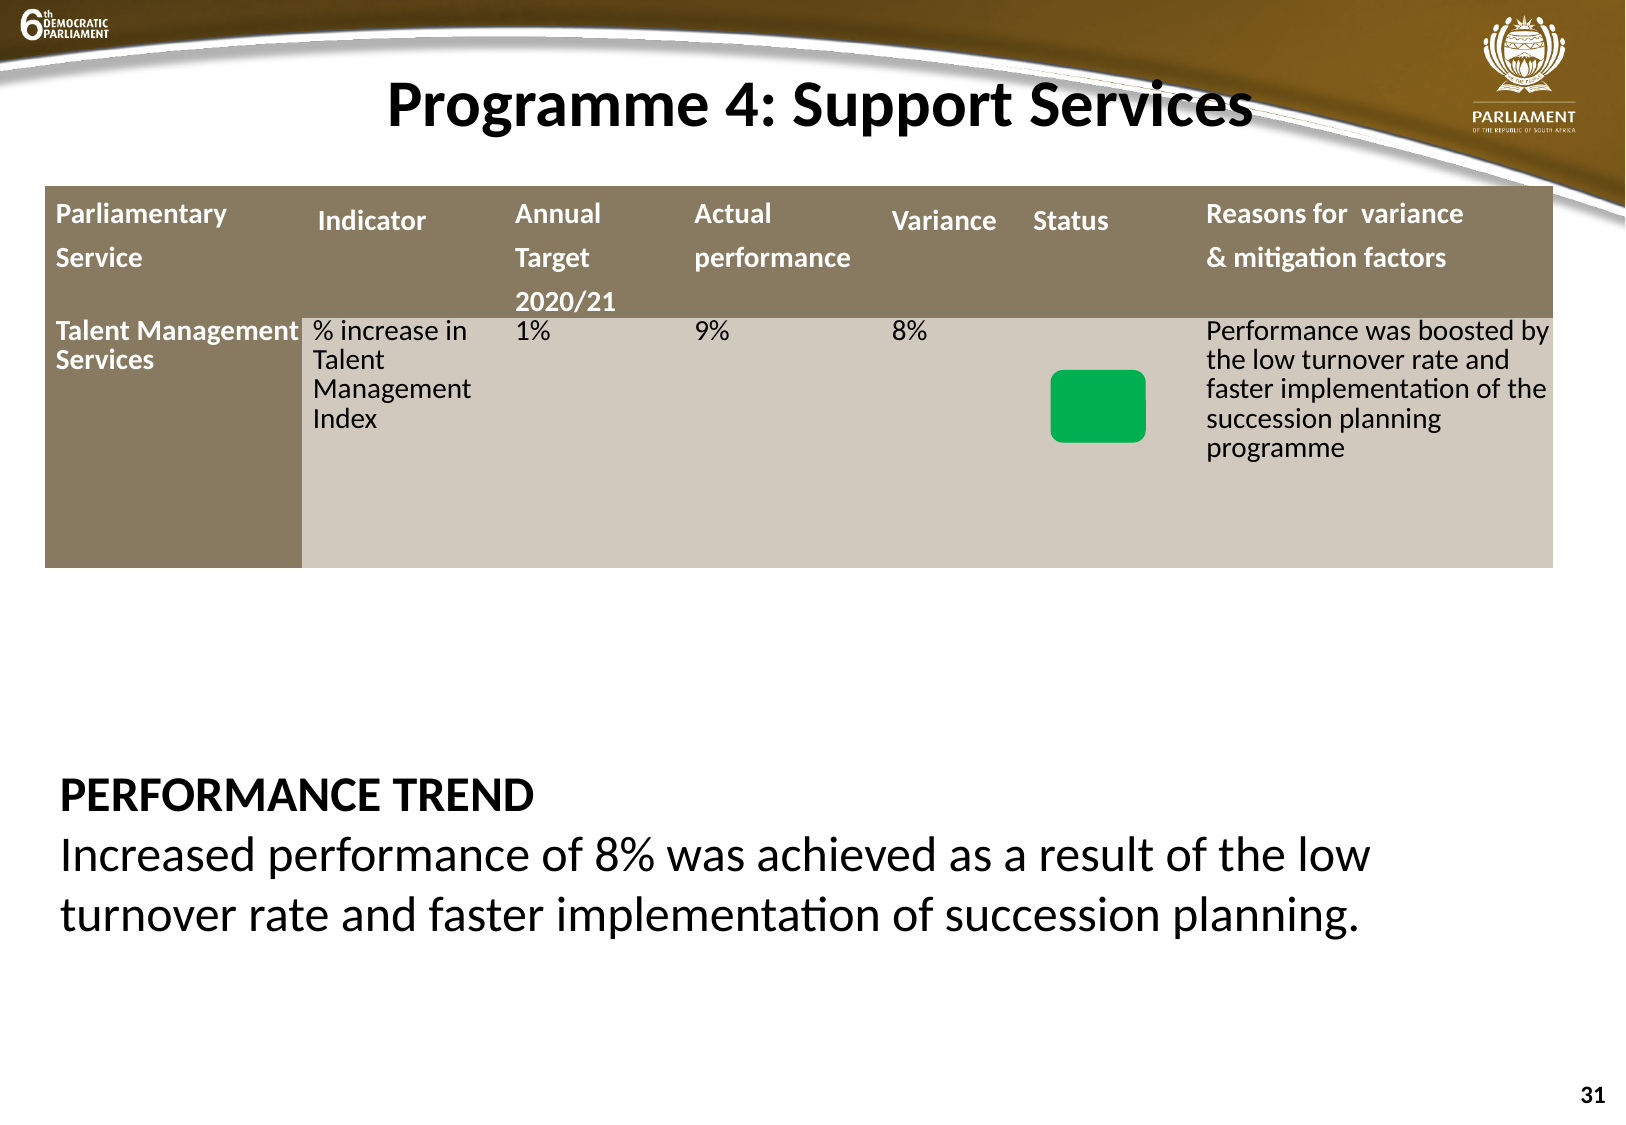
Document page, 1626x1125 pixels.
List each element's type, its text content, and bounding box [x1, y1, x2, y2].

table_cell Talent Management Services [45, 318, 302, 568]
table_header Actual performance [684, 186, 881, 318]
title Programme 4: Support Services [0, 61, 1625, 149]
table_cell 9% [684, 318, 881, 568]
table_header Variance [881, 186, 1022, 318]
table_header Parliamentary Service [45, 186, 302, 318]
table_header Annual Target 2020/21 [504, 186, 684, 318]
table_cell Performance was boosted by the low turnover rate and faster implementation of the succession planning programme [1196, 318, 1553, 568]
text_box PERFORMANCE TREND Increased performance of 8% was achieved as a result of the low turnover rate and faster implementation of succession planning. [45, 753, 1552, 949]
table_cell 1% [504, 318, 684, 568]
table_cell 8% [881, 318, 1022, 568]
slide_number 31 [1551, 1064, 1621, 1124]
table_cell % increase in Talent Management Index [302, 318, 504, 568]
text_box [1050, 369, 1146, 443]
table_cell [1022, 318, 1196, 568]
table_header Indicator [302, 186, 504, 318]
picture [0, 0, 1626, 1125]
table_header Reasons for variance & mitigation factors [1196, 186, 1553, 318]
table_header Status [1022, 186, 1196, 318]
